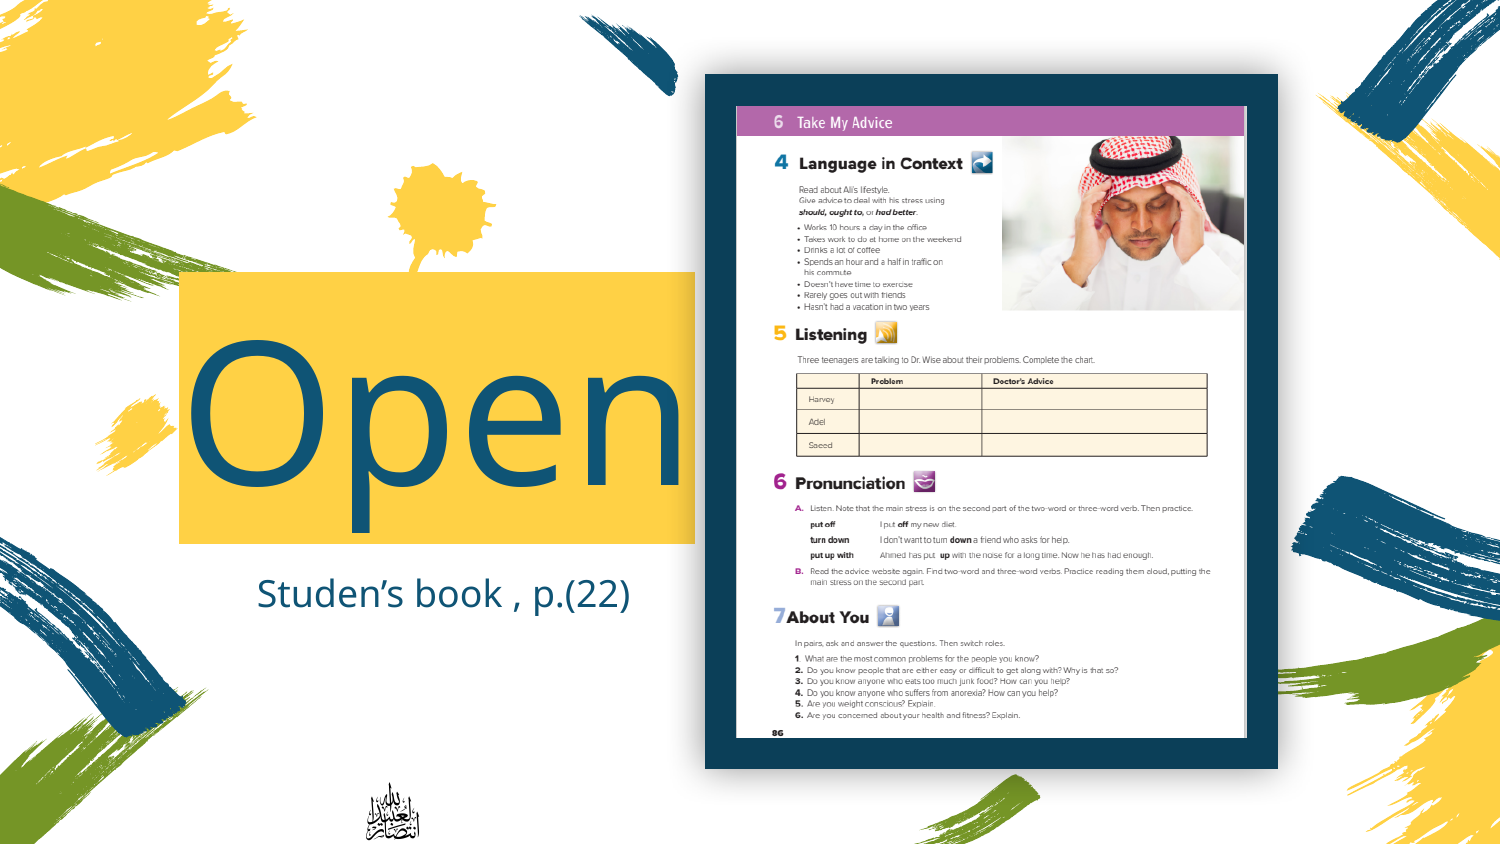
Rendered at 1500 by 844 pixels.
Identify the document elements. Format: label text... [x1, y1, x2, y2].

title Open [0, 260, 677, 552]
picture [362, 779, 425, 844]
subtitle Studen’s book , p.(22) [212, 554, 675, 637]
text_box [387, 163, 497, 260]
picture [735, 105, 1248, 738]
